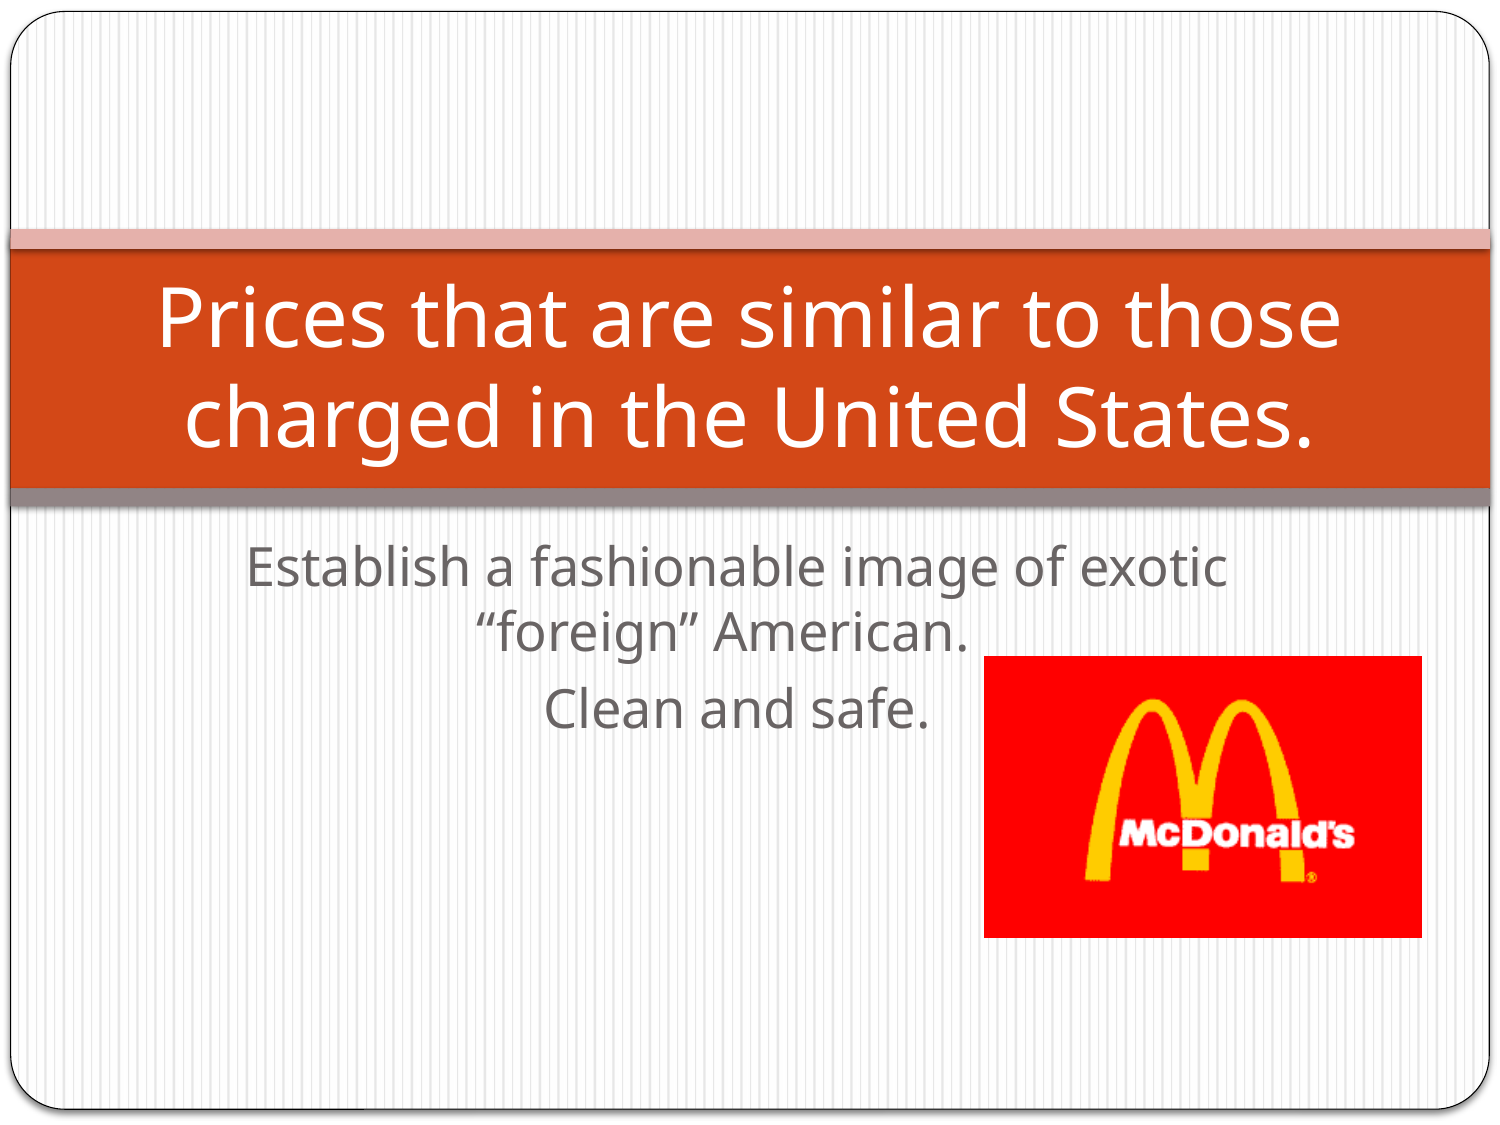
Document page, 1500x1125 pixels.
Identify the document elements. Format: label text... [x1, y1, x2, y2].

subtitle Establish a fashionable image of exotic “foreign” American. Clean and safe. [212, 525, 1263, 788]
title Prices that are similar to those charged in the United States. [75, 247, 1425, 489]
picture [984, 656, 1423, 938]
